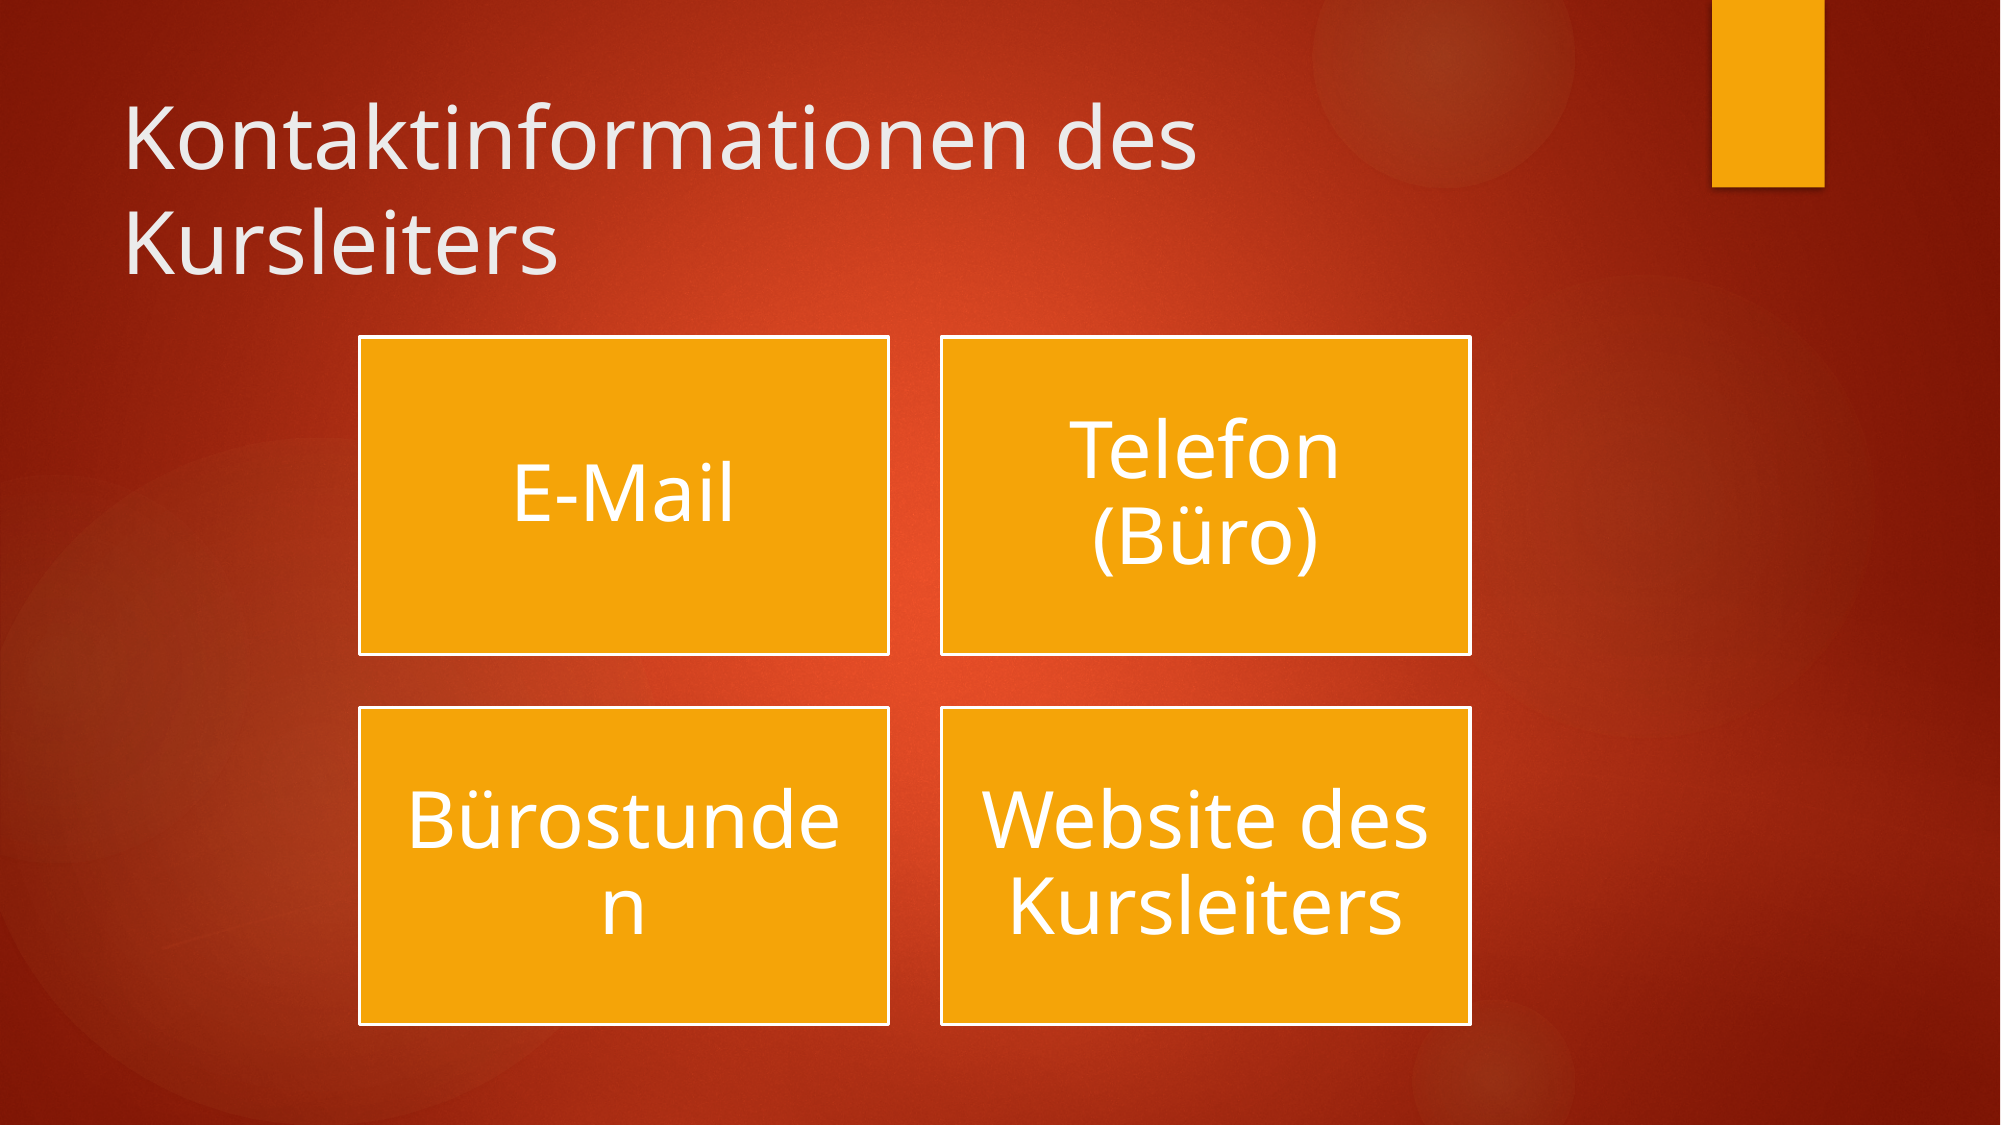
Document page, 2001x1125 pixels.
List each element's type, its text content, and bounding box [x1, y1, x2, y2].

title Kontaktinformationen des Kursleiters [106, 74, 1649, 304]
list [180, 336, 1649, 1026]
